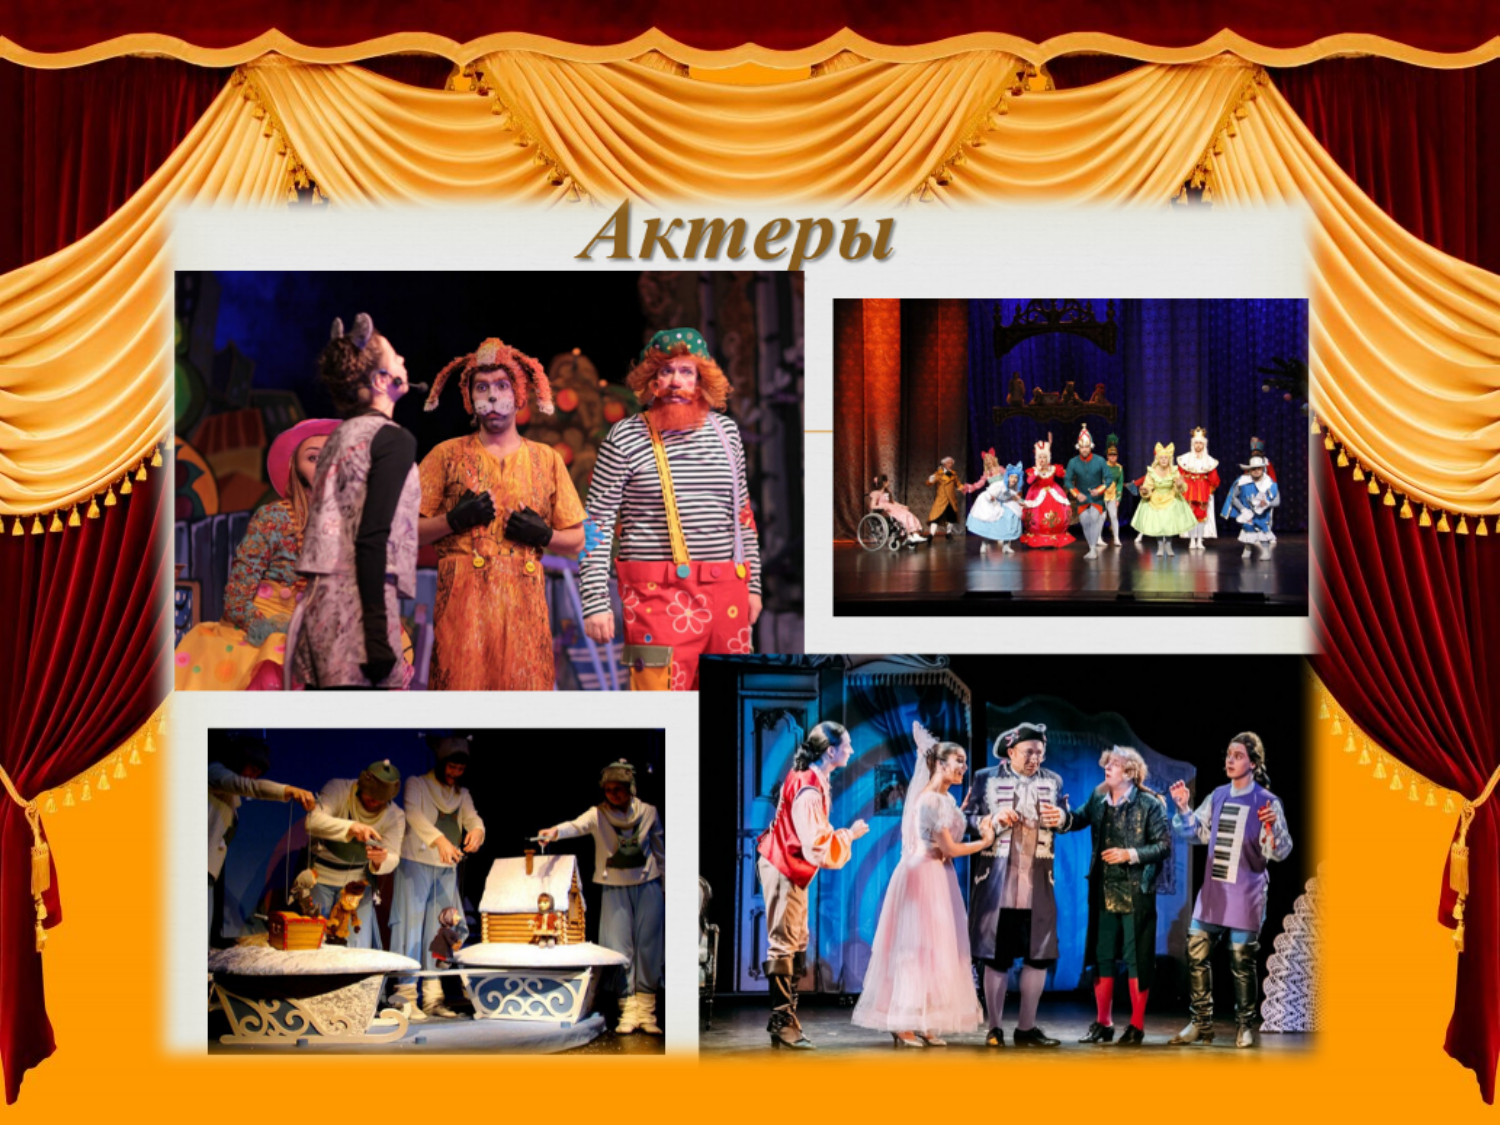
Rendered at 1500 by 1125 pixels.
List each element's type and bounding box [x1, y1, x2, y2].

list [147, 180, 1332, 1071]
picture [0, 0, 1500, 1125]
